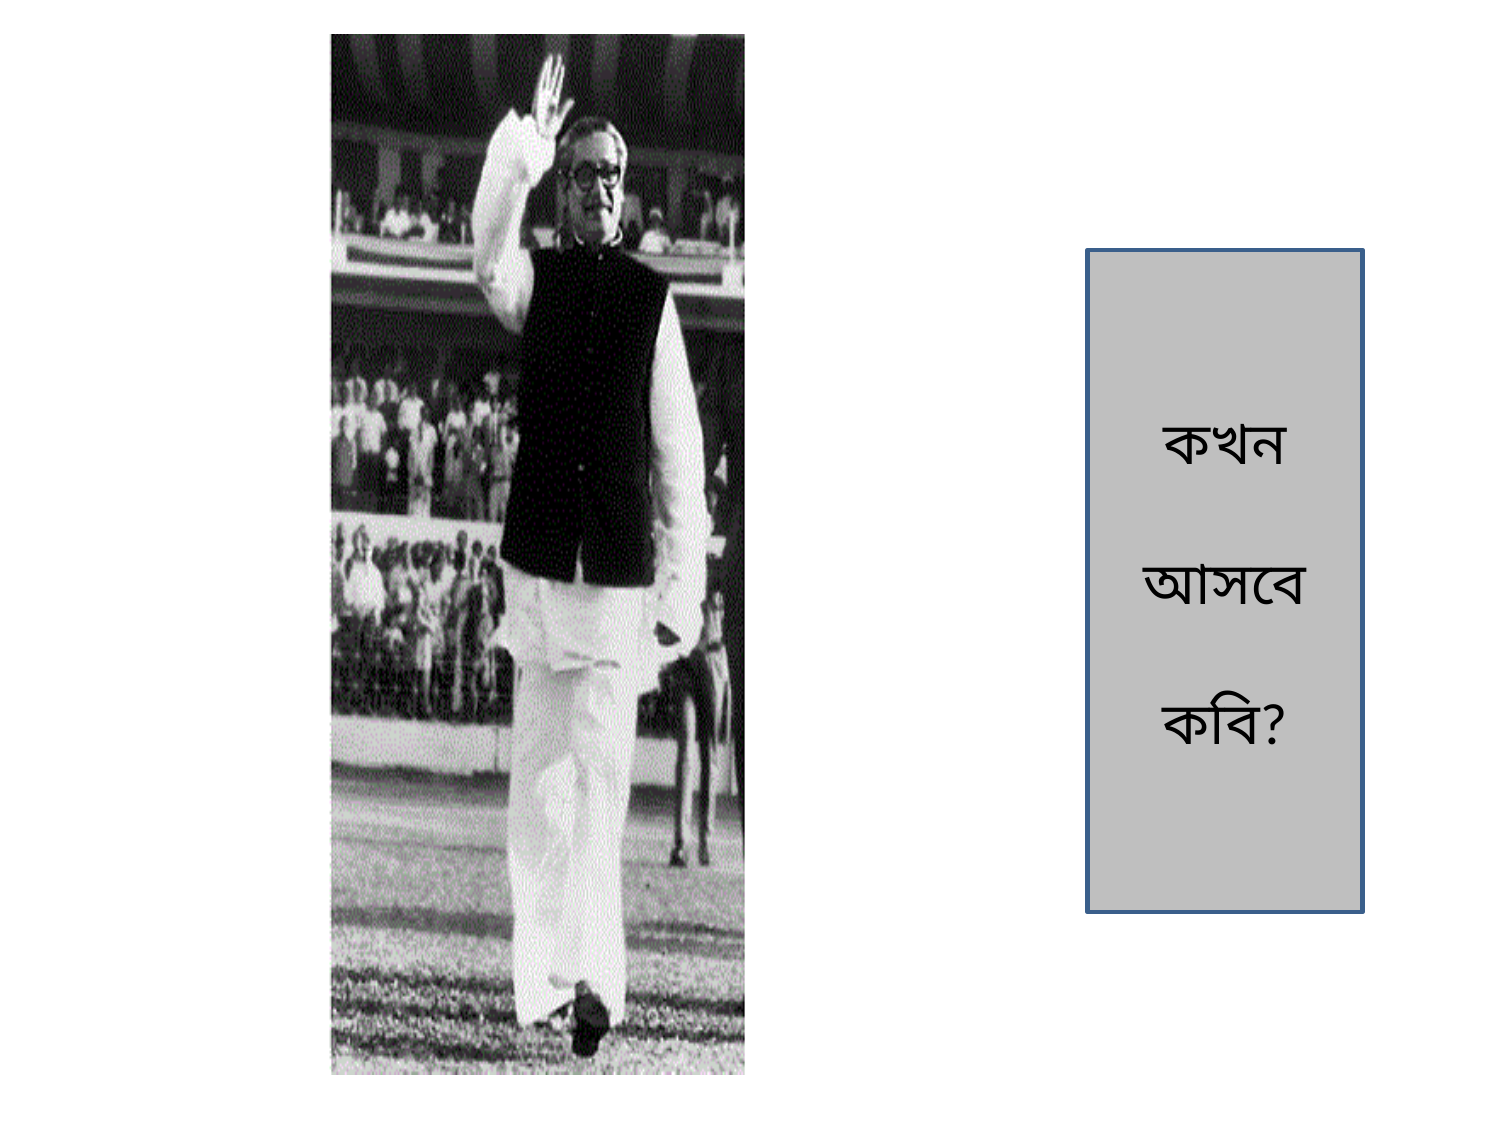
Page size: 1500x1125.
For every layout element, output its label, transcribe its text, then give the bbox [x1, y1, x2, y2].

picture [0, 34, 1076, 1076]
text_box কখন আসবে কবি? [1085, 248, 1365, 914]
